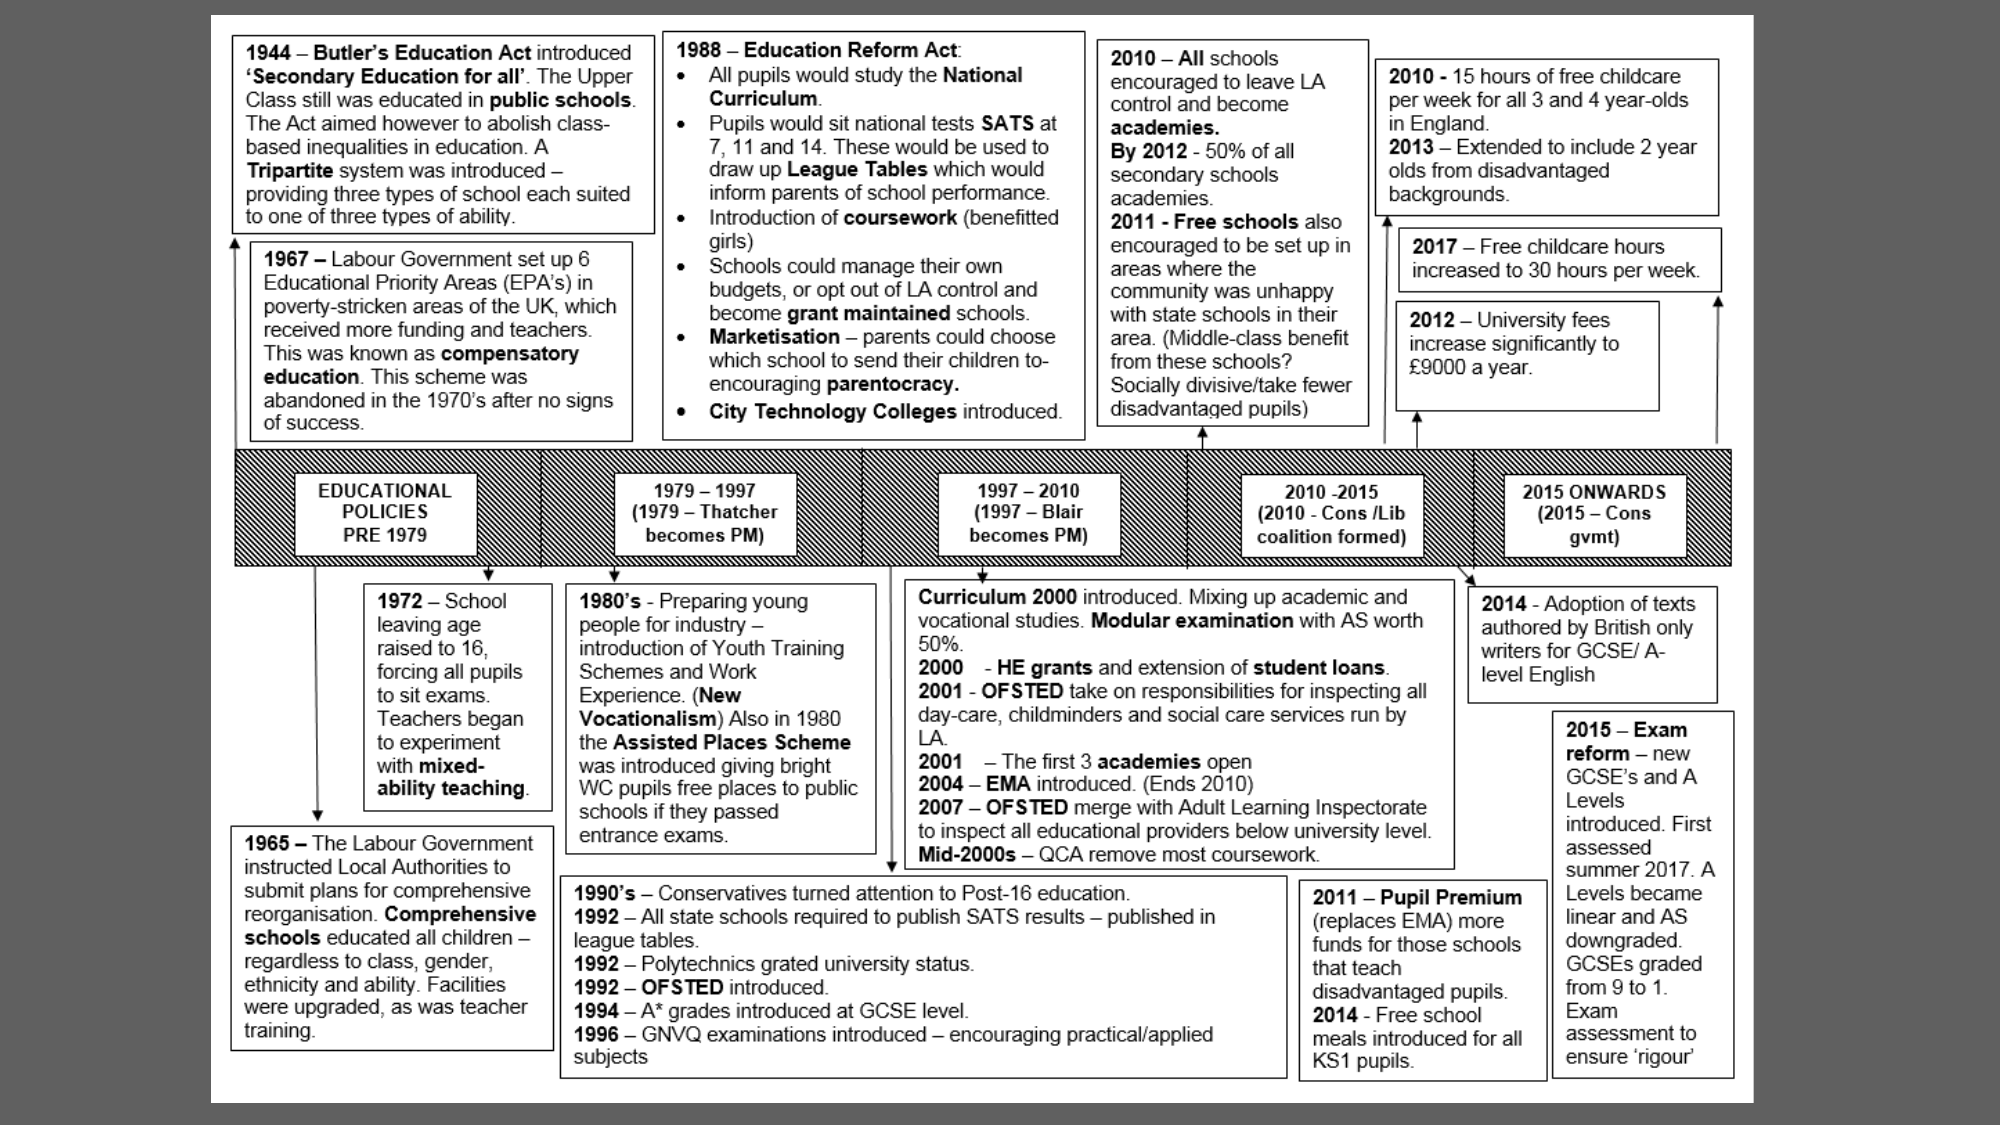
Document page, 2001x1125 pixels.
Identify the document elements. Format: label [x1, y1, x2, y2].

picture [210, 15, 1754, 1104]
